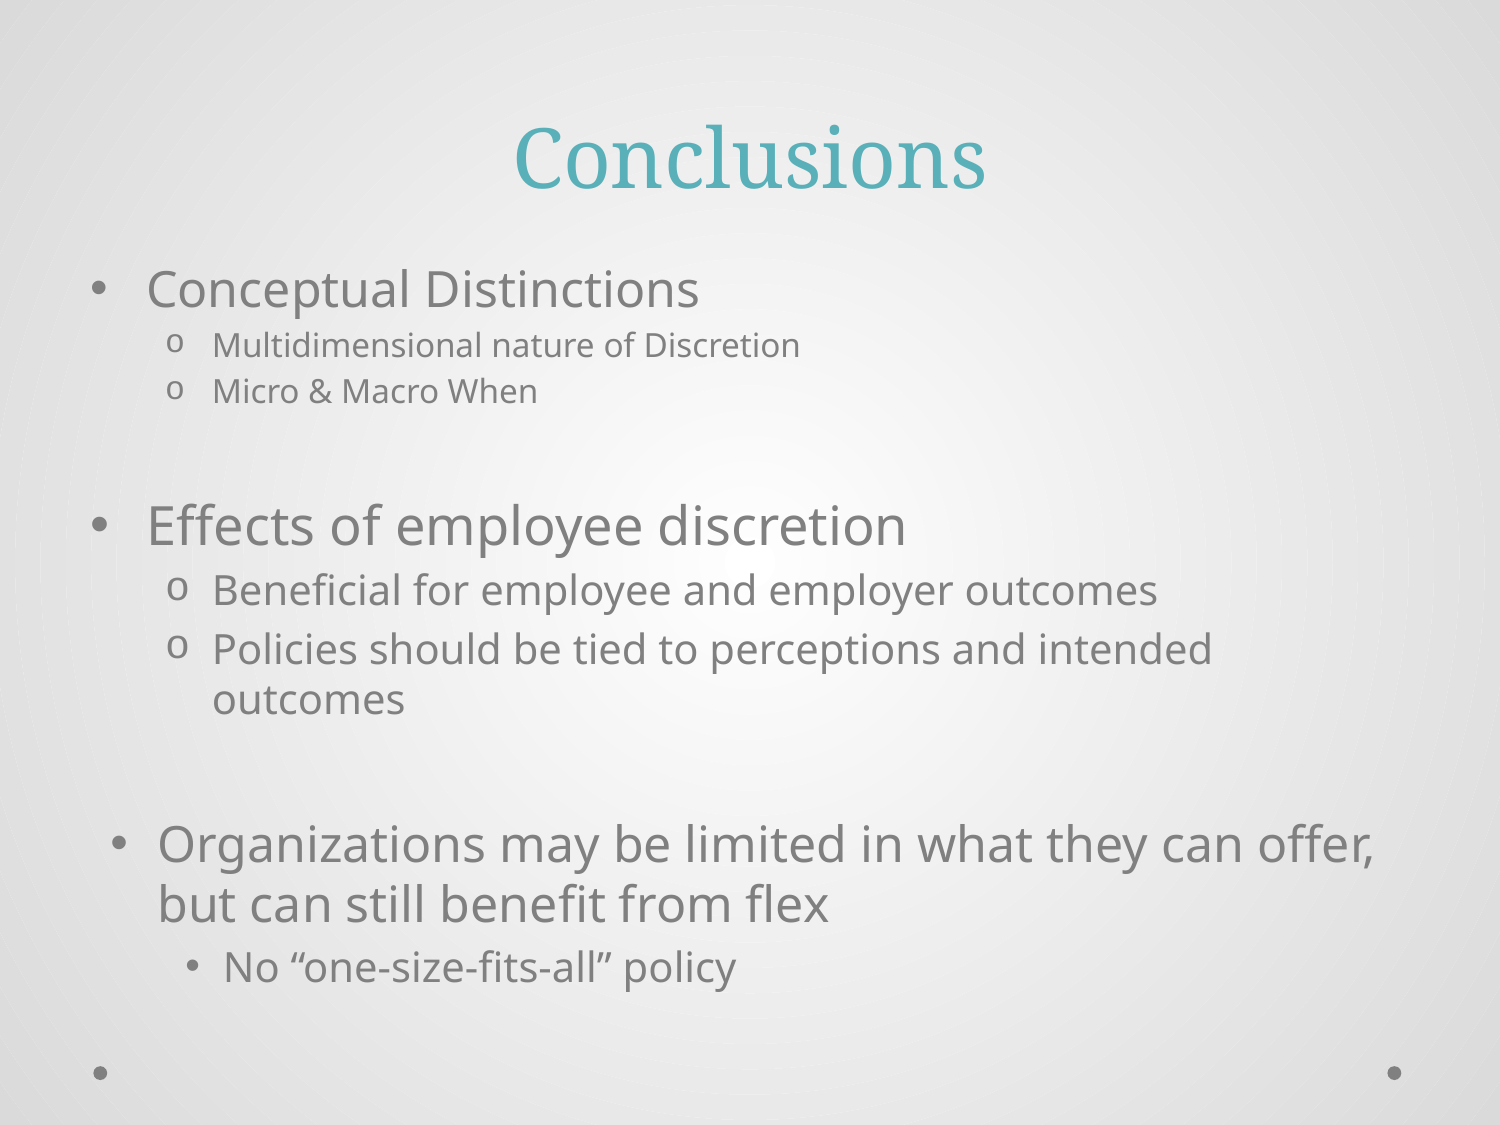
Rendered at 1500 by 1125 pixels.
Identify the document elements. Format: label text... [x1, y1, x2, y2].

title Conclusions [75, 0, 1425, 213]
list Conceptual Distinctions Multidimensional nature of Discretion Micro & Macro When Effects of employee discretion Beneficial for employee and employer outcomes Policies should be tied to perceptions and intended outcomes Organizations may be limited in what they can offer, but can still benefit from flex No “one-size-fits-all” policy [75, 249, 1425, 993]
